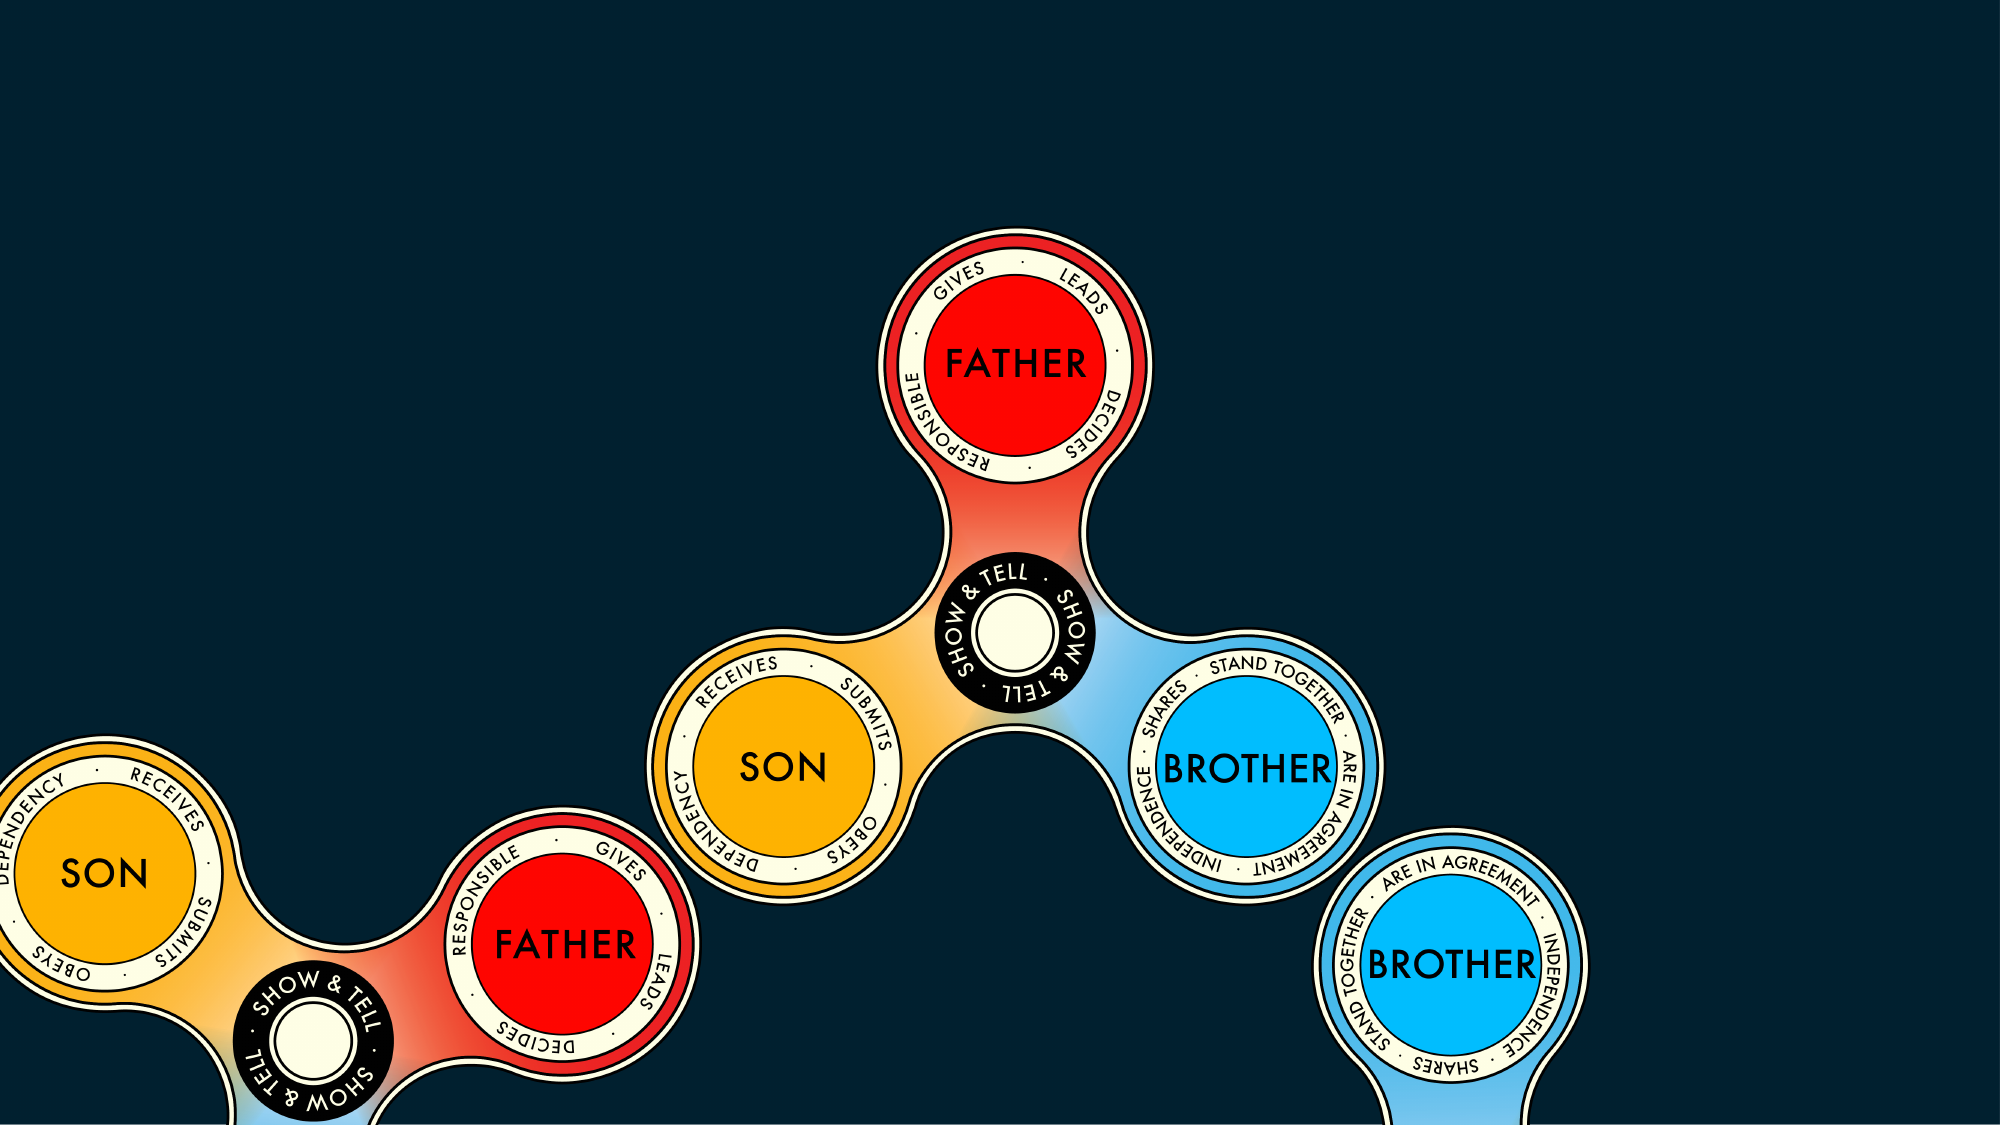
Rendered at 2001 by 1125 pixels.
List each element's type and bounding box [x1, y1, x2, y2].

list [0, 0, 2000, 1125]
